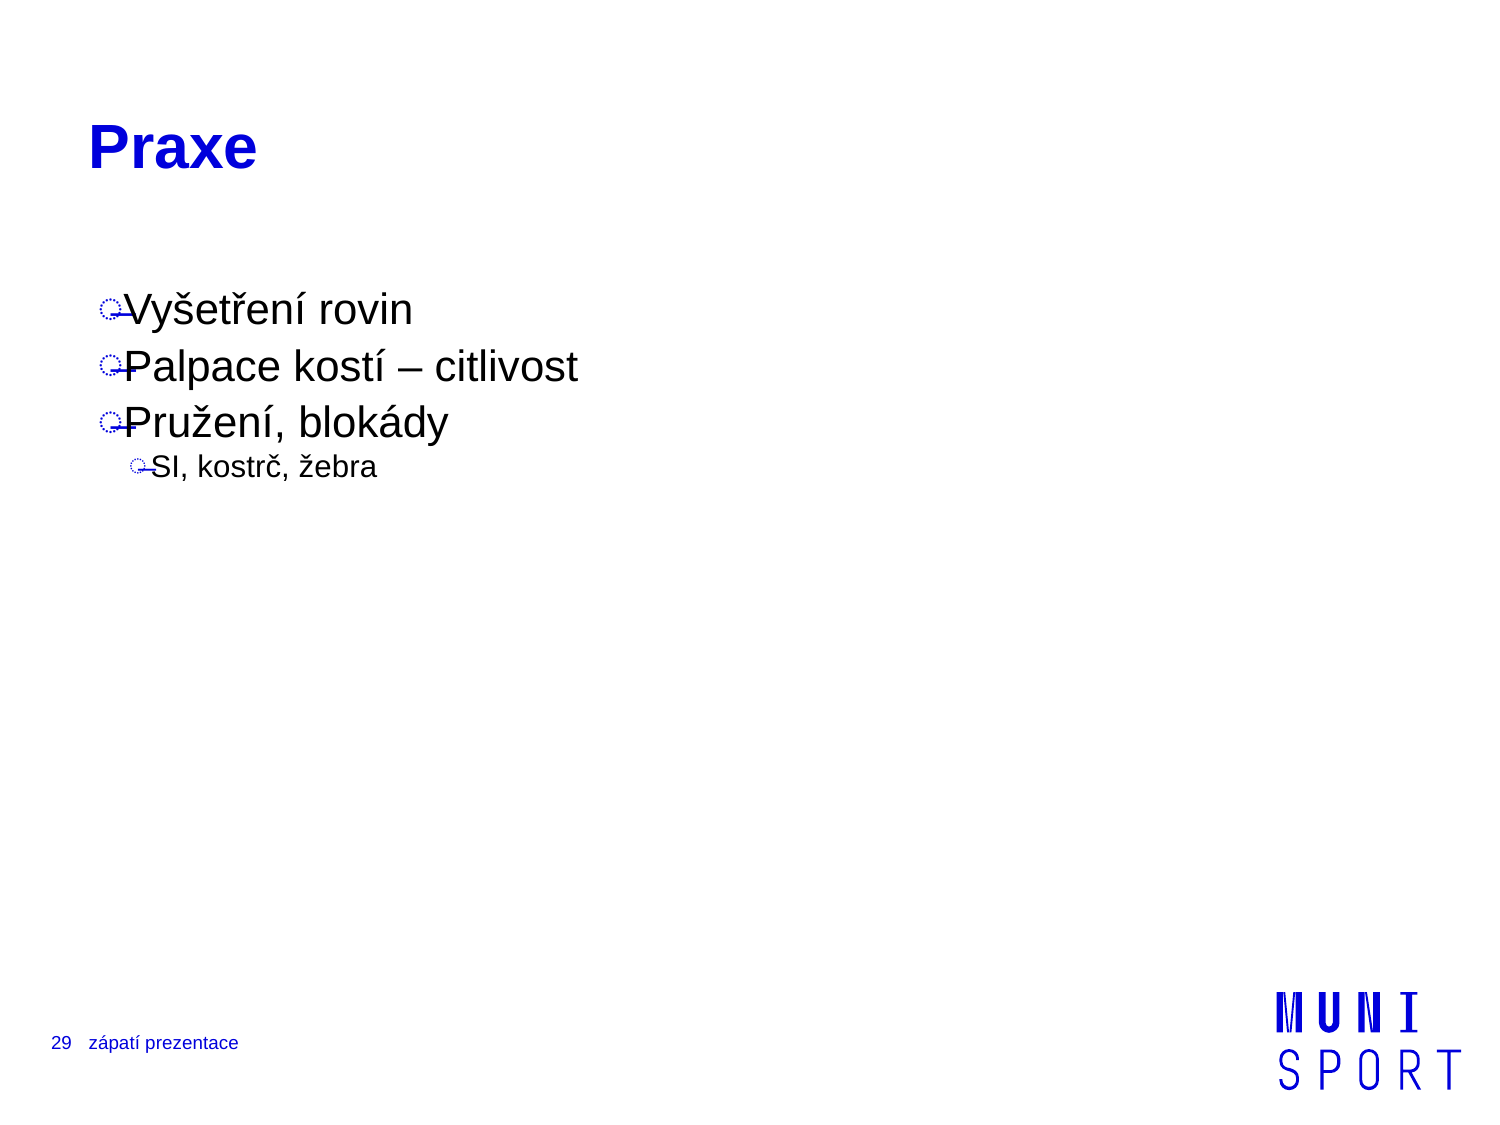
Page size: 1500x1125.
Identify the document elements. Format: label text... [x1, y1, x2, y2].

footer zápatí prezentace [88, 1021, 1063, 1063]
list Vyšetření rovin Palpace kostí – citlivost Pružení, blokády SI, kostrč, žebra [88, 277, 1412, 957]
title Praxe [88, 118, 1412, 193]
slide_number 29 [50, 1021, 82, 1063]
